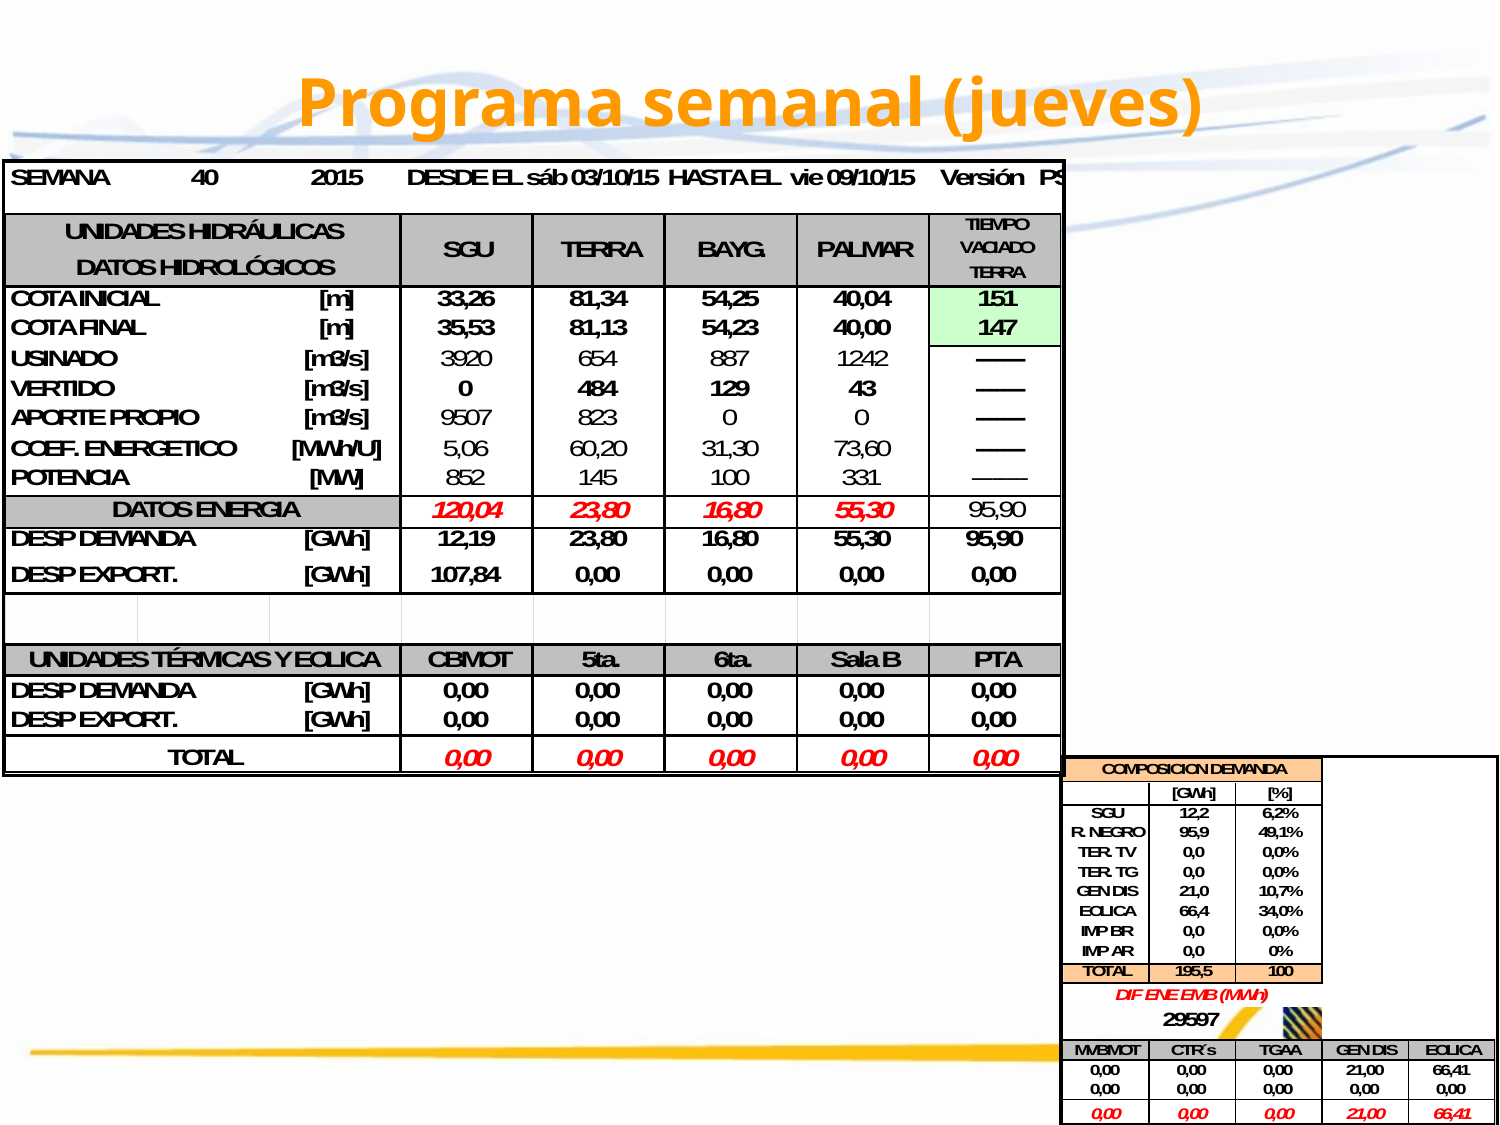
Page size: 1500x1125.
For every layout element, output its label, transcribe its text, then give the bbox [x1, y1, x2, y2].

title Programa semanal (jueves) [112, 49, 1388, 151]
picture [7, 777, 1059, 1118]
picture [7, 6, 1493, 755]
picture [4, 162, 1497, 1125]
